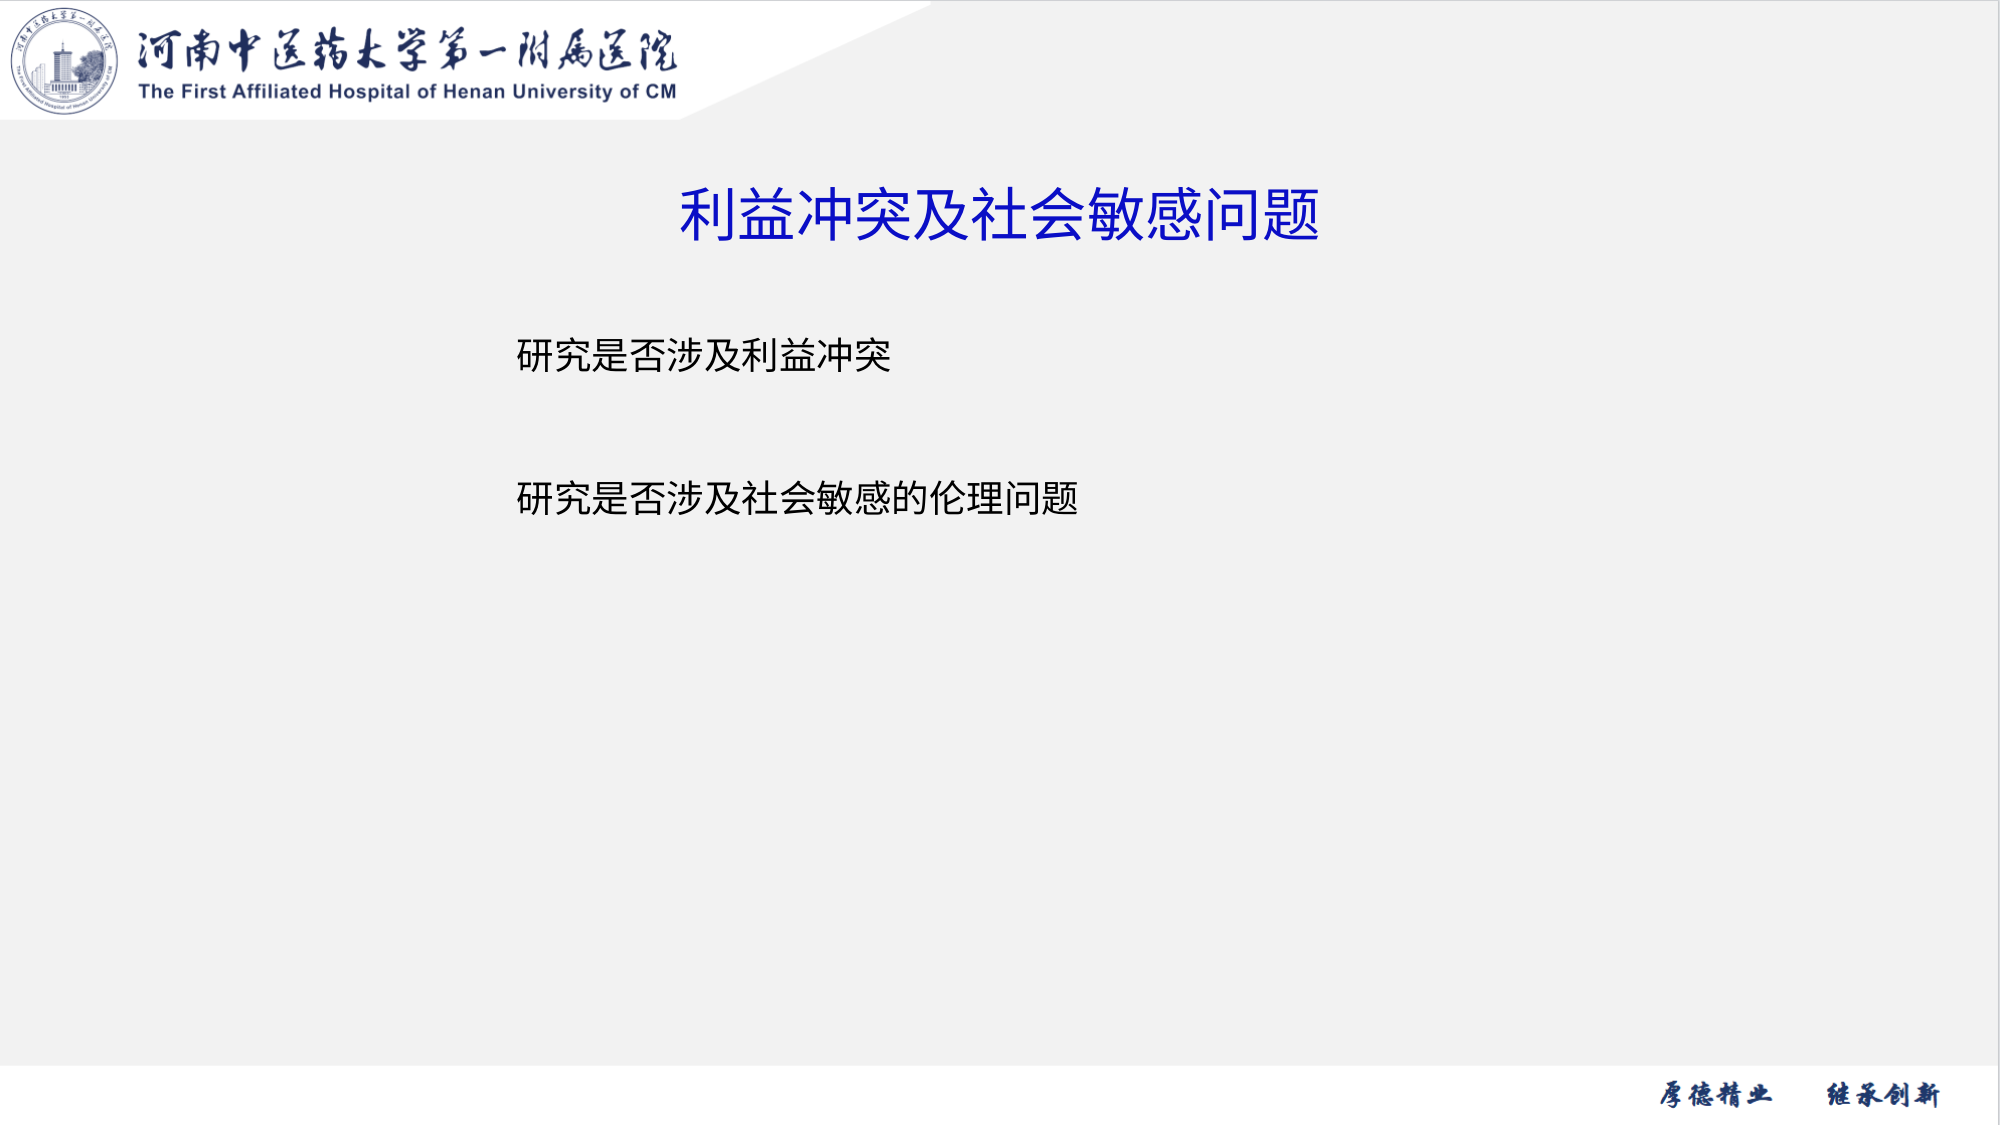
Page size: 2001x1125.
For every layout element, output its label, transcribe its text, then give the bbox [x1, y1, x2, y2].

text_box 研究是否涉及社会敏感的伦理问题 [502, 467, 1119, 528]
picture [0, 0, 2000, 1125]
text_box 研究是否涉及利益冲突 [502, 324, 1286, 385]
text_box 利益冲突及社会敏感问题 [554, 170, 1446, 256]
